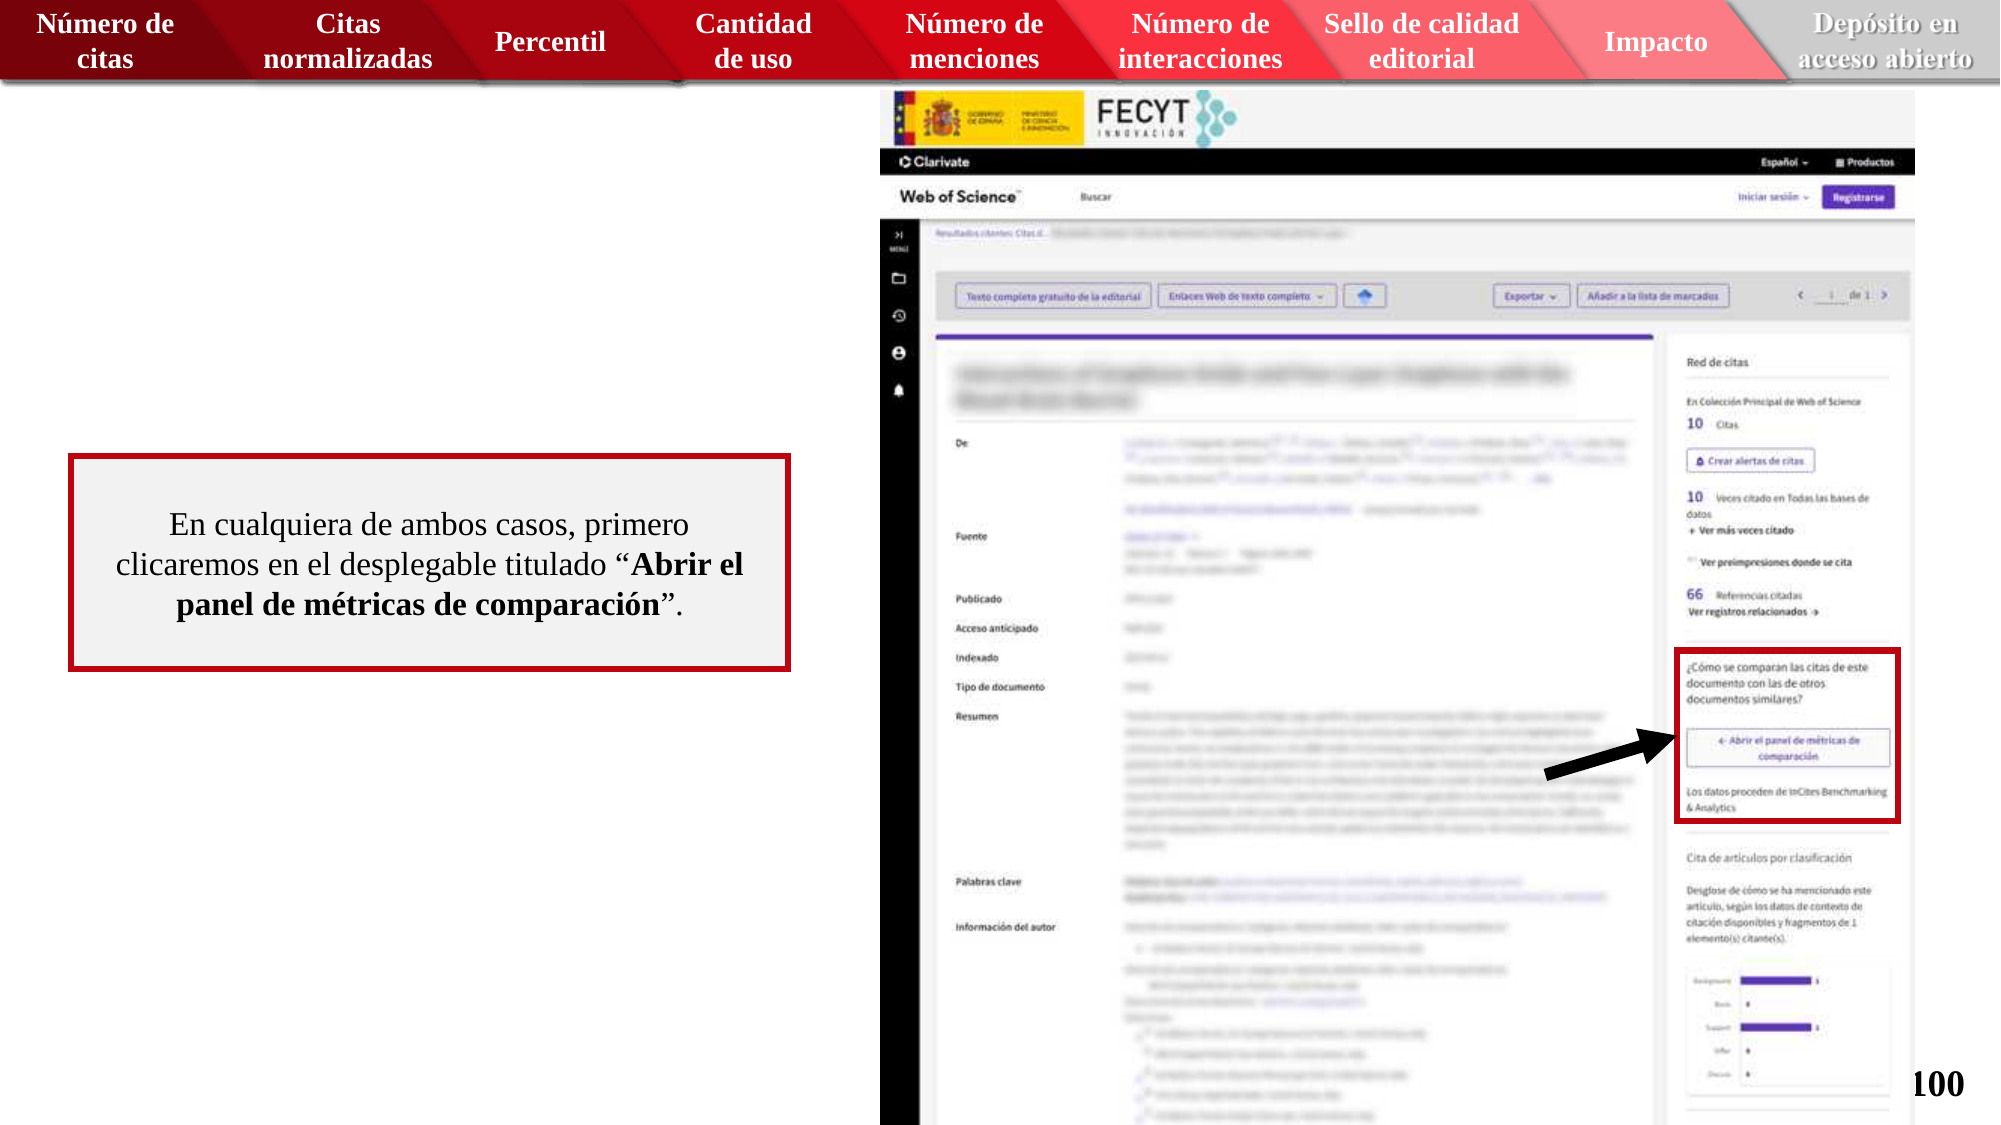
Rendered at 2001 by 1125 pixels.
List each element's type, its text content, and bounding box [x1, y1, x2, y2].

text_box En cualquiera de ambos casos, primero clicaremos en el desplegable titulado “Abrir el panel de métricas de comparación”. [70, 454, 790, 670]
slide_number 100 [1916, 1051, 1981, 1112]
picture [0, 0, 2000, 1125]
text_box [1544, 649, 1899, 822]
